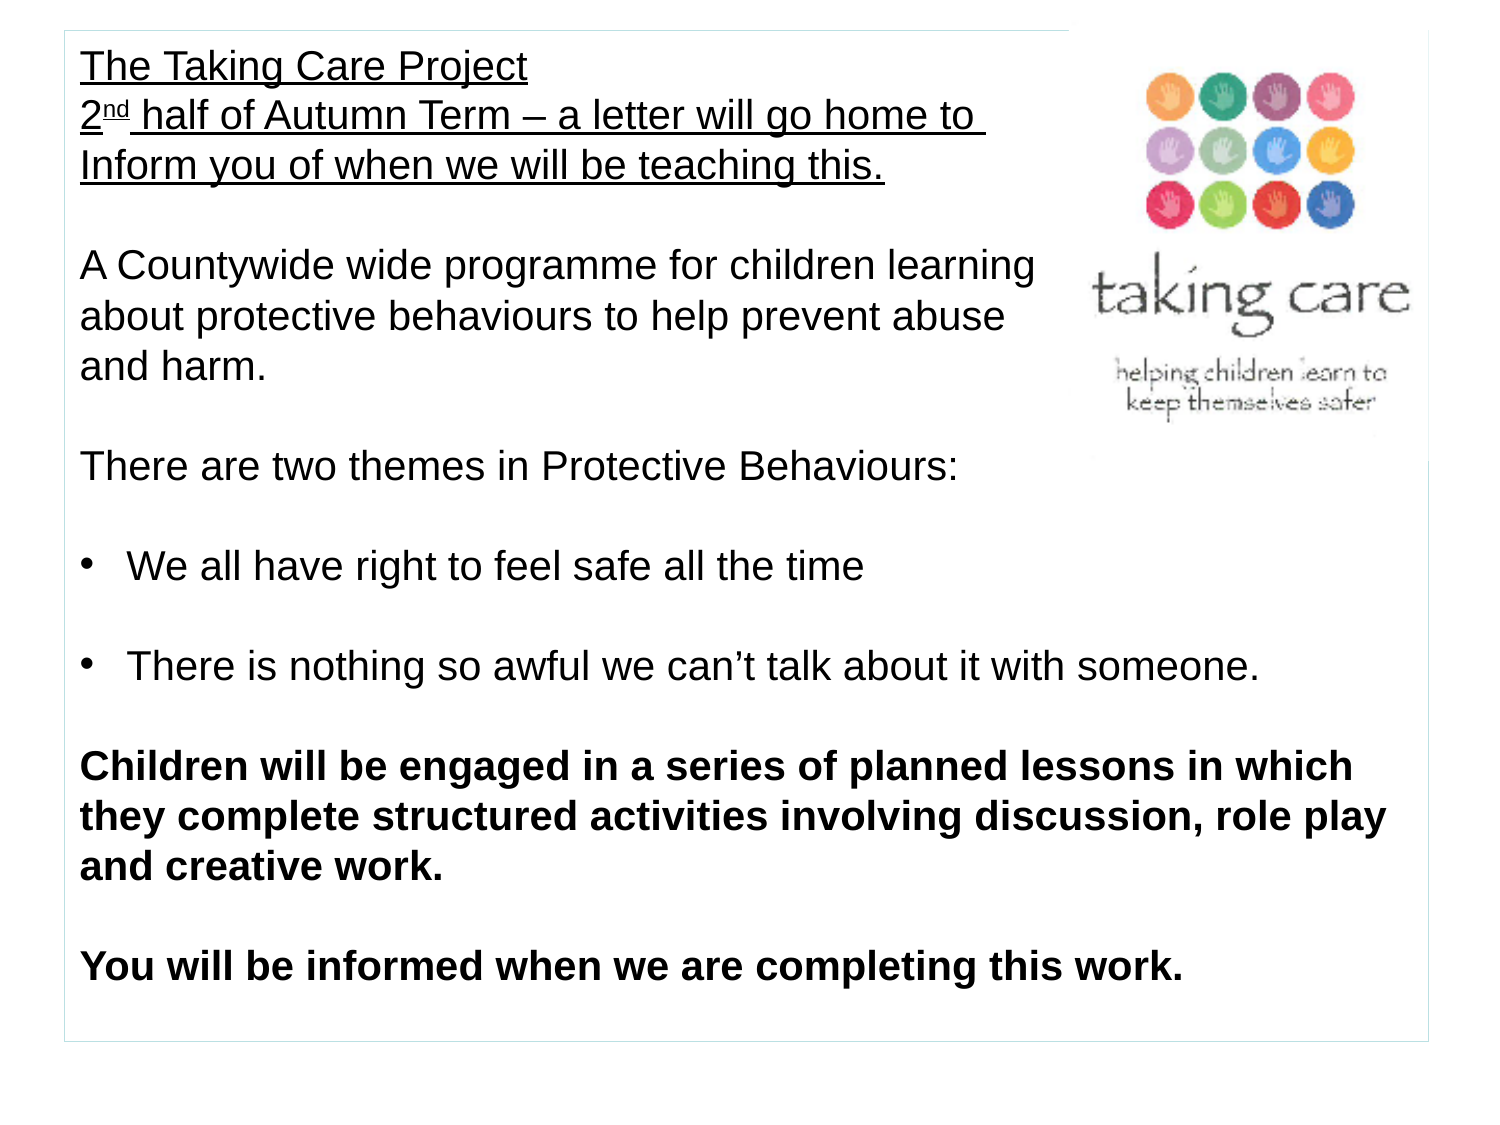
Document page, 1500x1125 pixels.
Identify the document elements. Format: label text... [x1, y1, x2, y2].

text_box The Taking Care Project 2nd half of Autumn Term – a letter will go home to Inform you of when we will be teaching this. A Countywide wide programme for children learning about protective behaviours to help prevent abuse and harm. There are two themes in Protective Behaviours: We all have right to feel safe all the time There is nothing so awful we can’t talk about it with someone. Children will be engaged in a series of planned lessons in which they complete structured activities involving discussion, role play and creative work. You will be informed when we are completing this work. [64, 30, 1429, 1042]
picture [1068, 0, 1429, 461]
